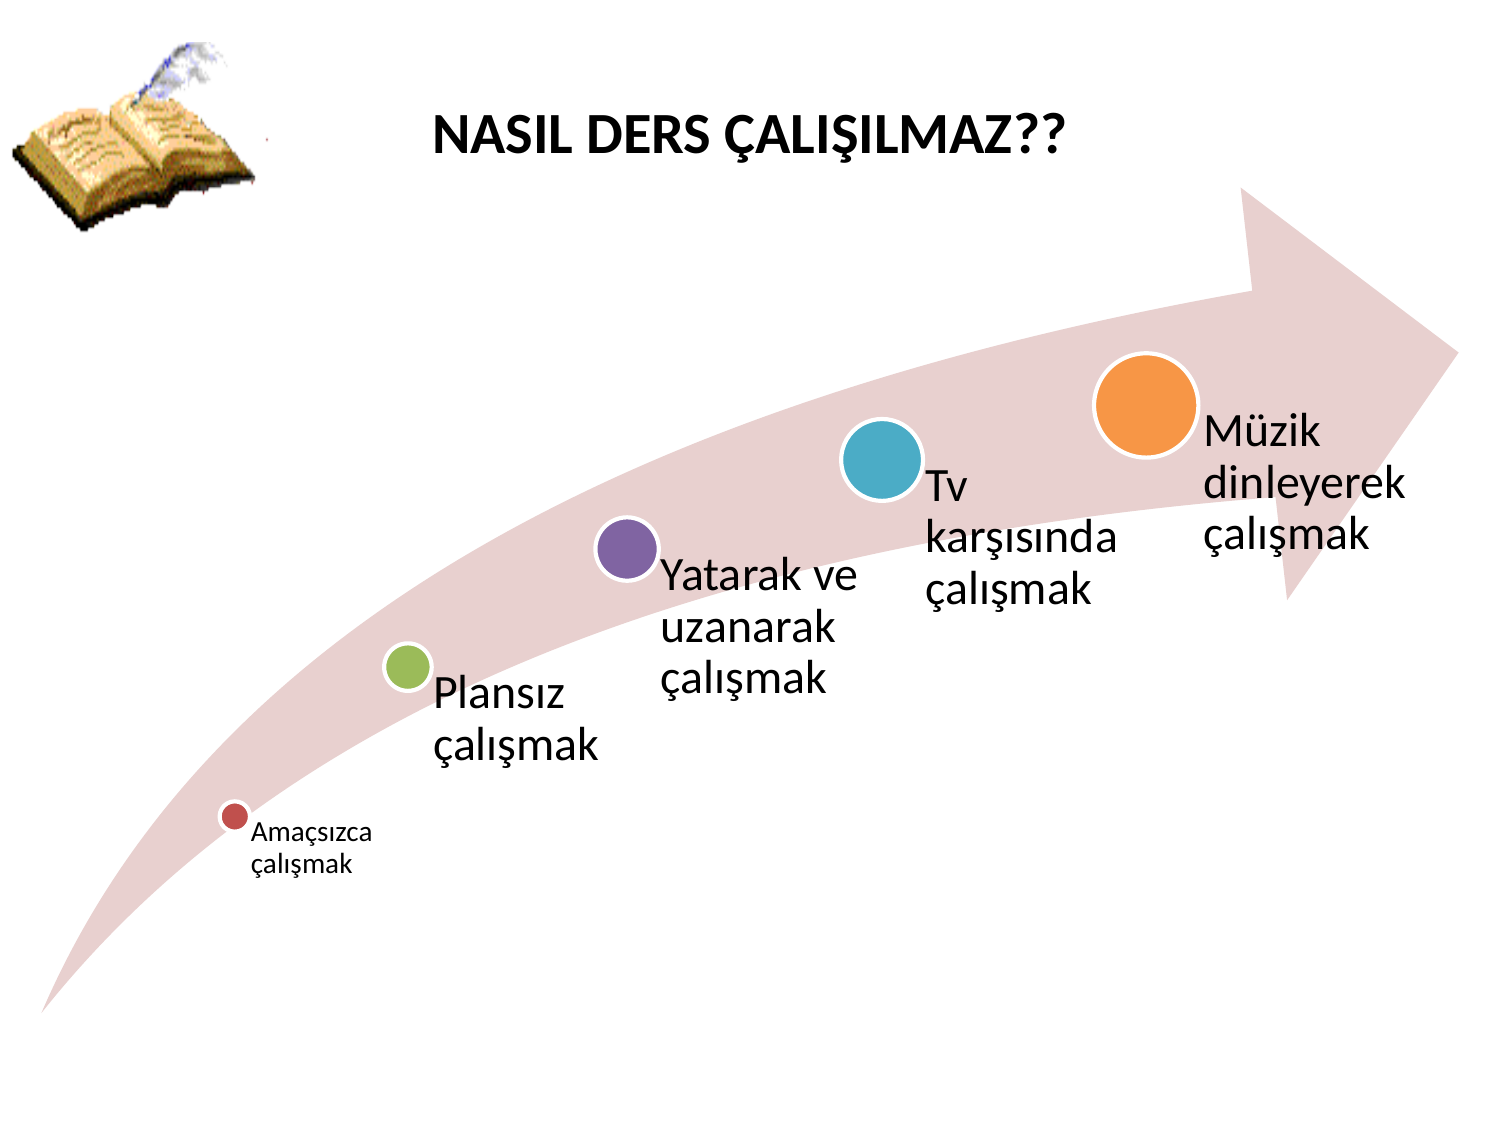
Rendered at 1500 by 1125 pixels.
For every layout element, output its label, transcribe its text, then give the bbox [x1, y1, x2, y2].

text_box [81, 187, 1419, 1014]
picture [0, 42, 314, 310]
title NASIL DERS ÇALIŞILMAZ?? [316, 45, 1425, 233]
